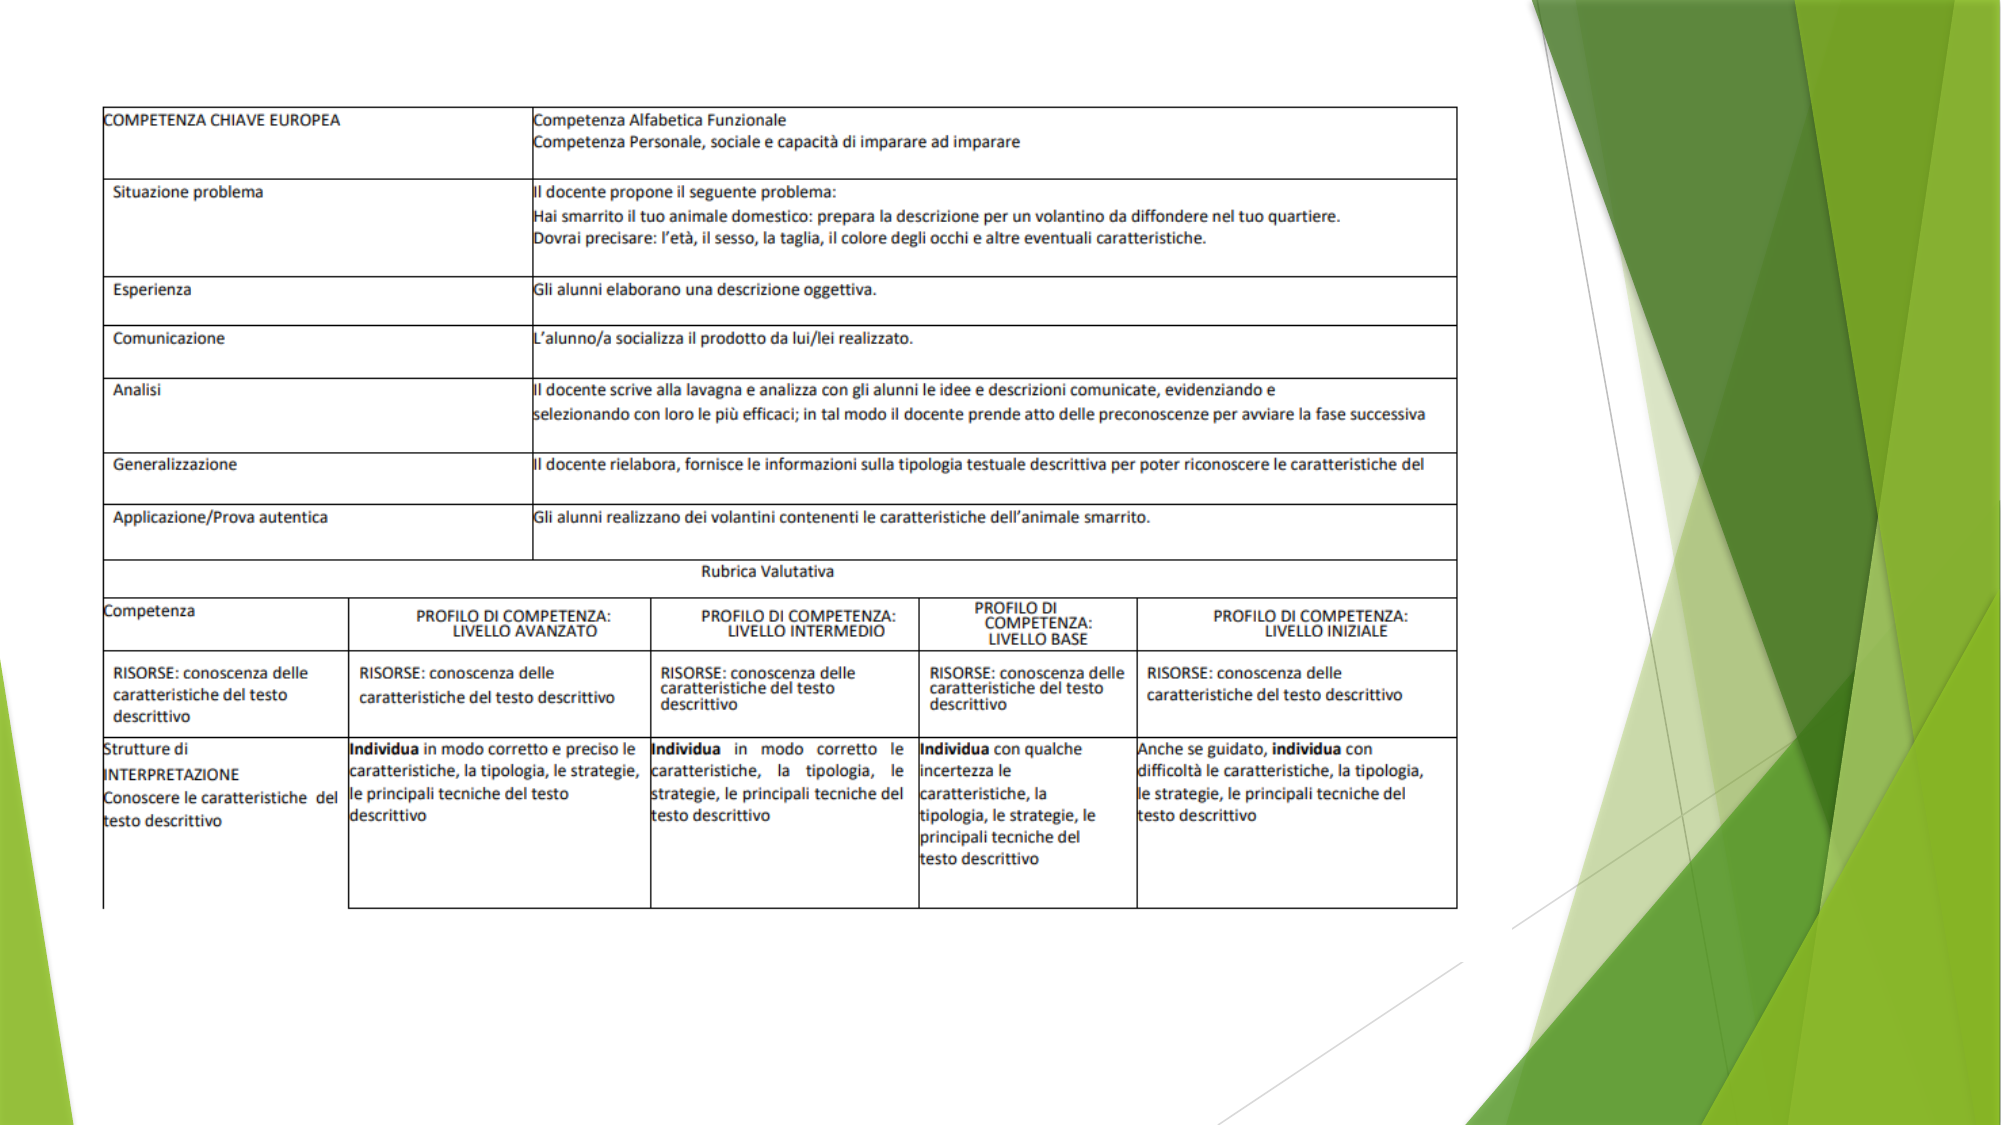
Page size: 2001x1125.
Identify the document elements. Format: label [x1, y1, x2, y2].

picture [88, 57, 1512, 962]
